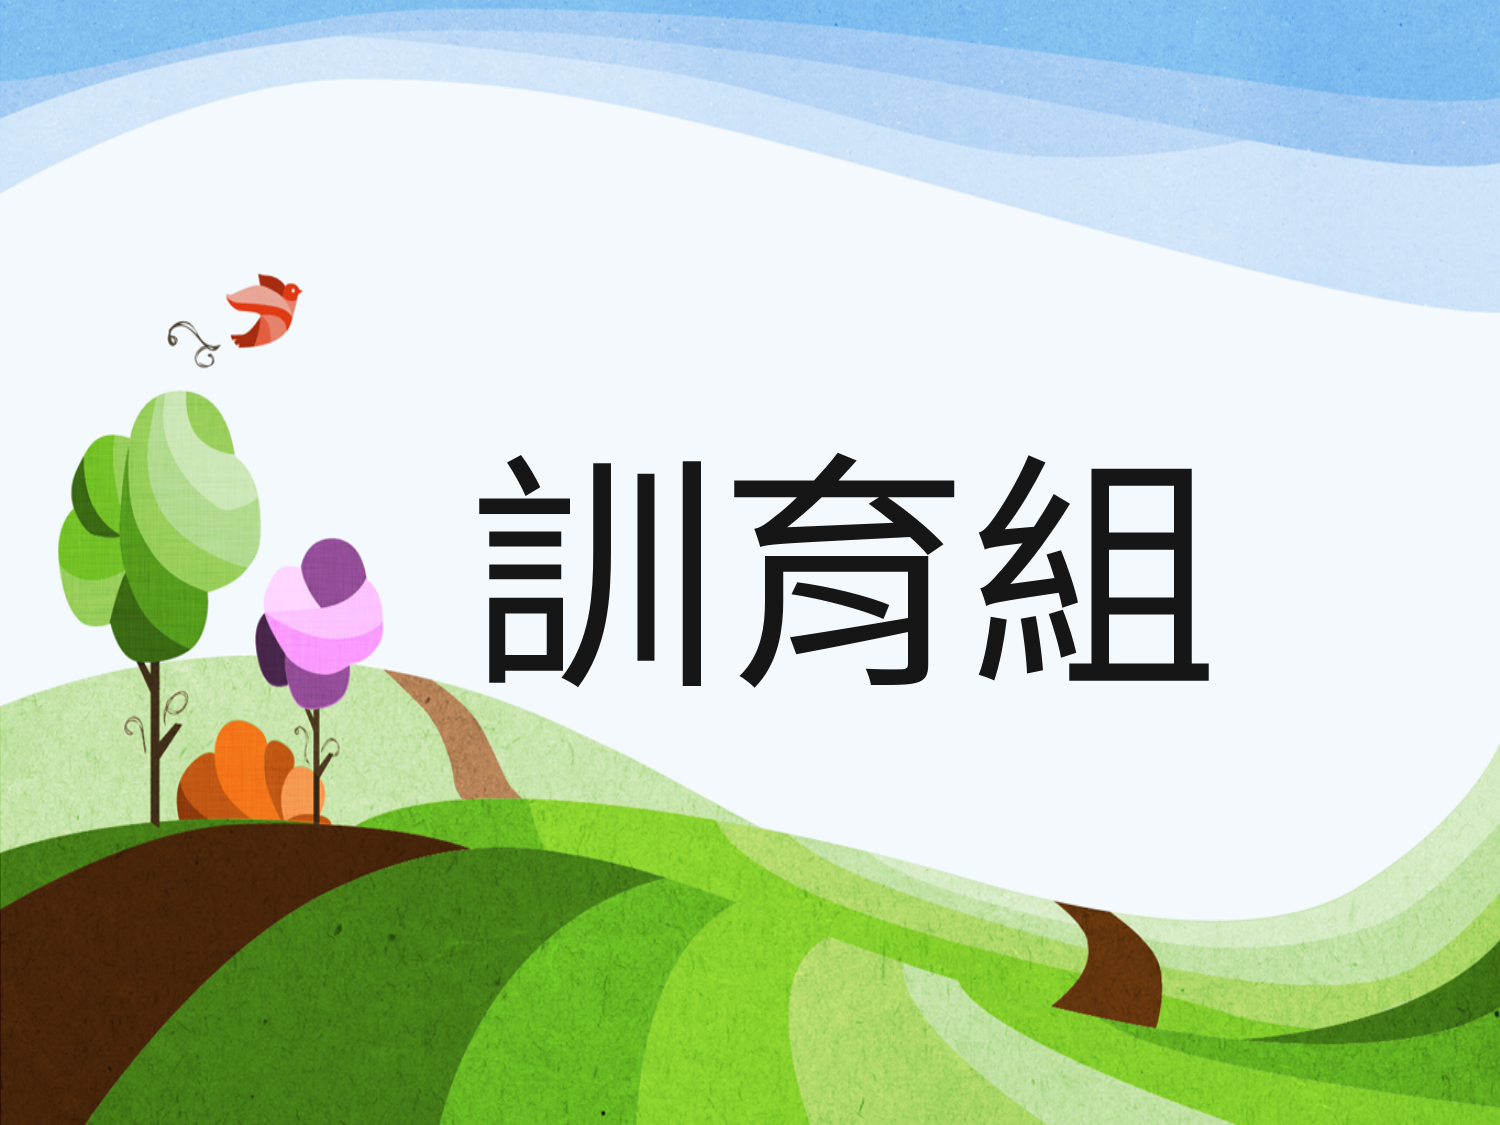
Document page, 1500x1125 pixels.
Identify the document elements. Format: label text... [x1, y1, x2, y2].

picture [0, 0, 1500, 1125]
text_box 訓育組 [289, 408, 1400, 724]
